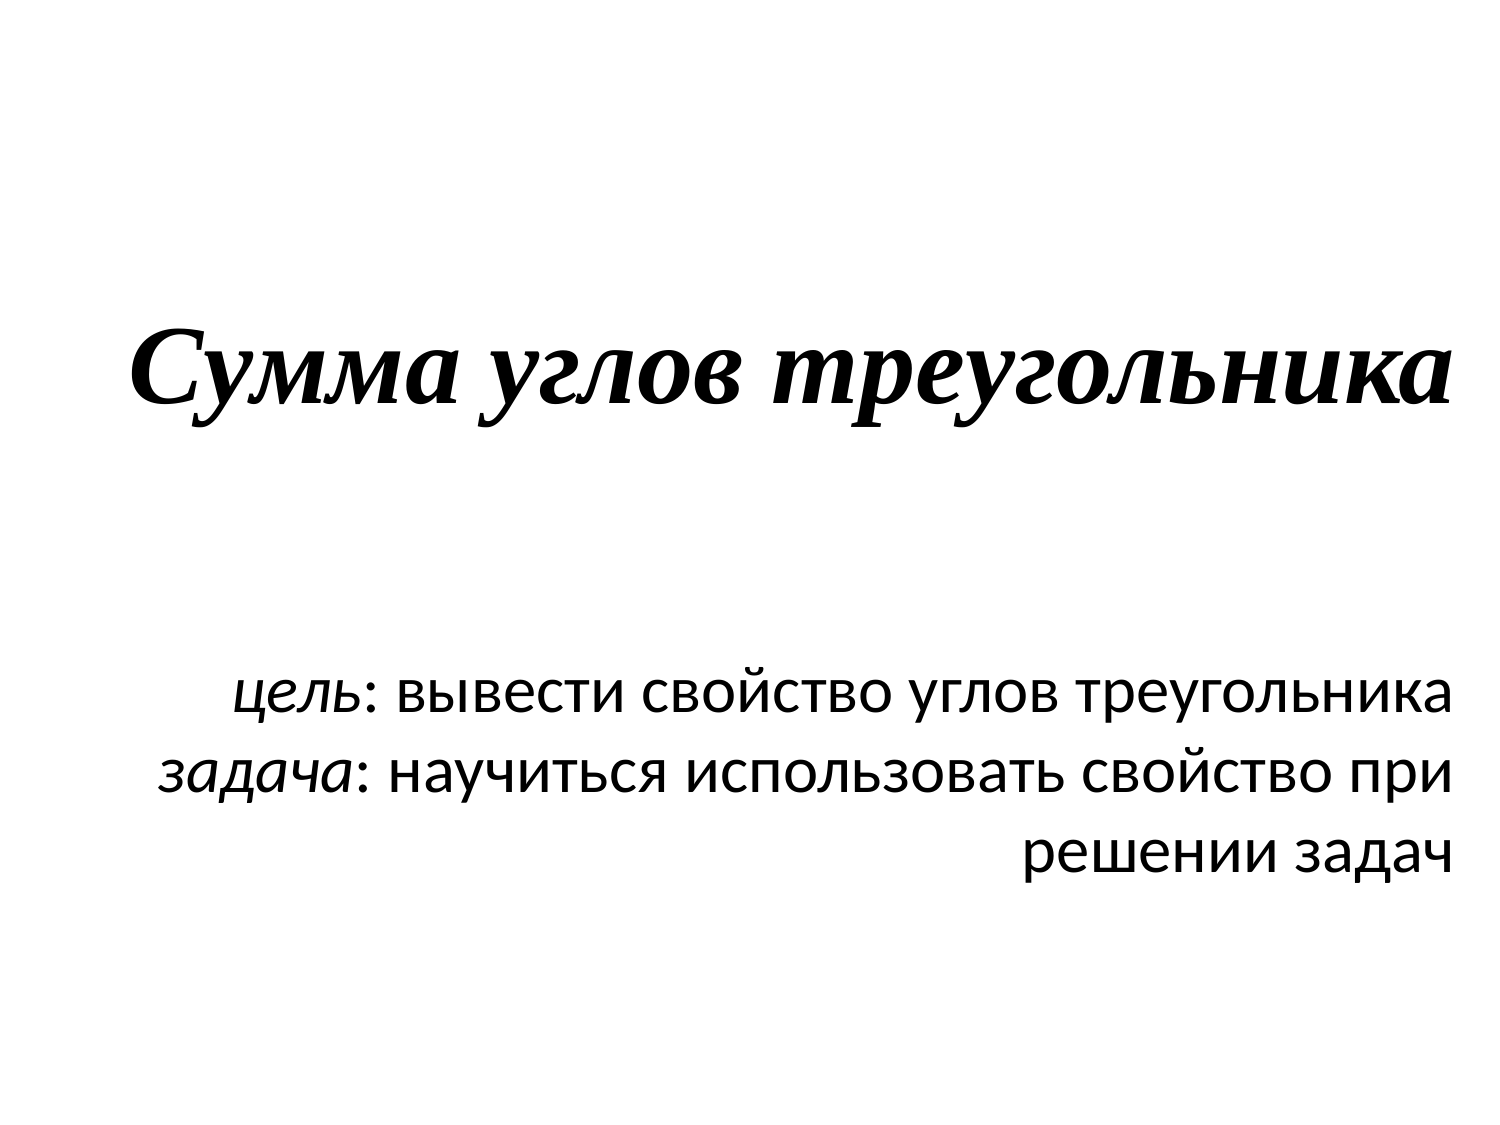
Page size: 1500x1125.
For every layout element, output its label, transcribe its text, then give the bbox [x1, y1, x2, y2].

title Сумма углов треугольника цель: вывести свойство углов треугольника задача: научиться использовать свойство при решении задач [53, 66, 1471, 976]
